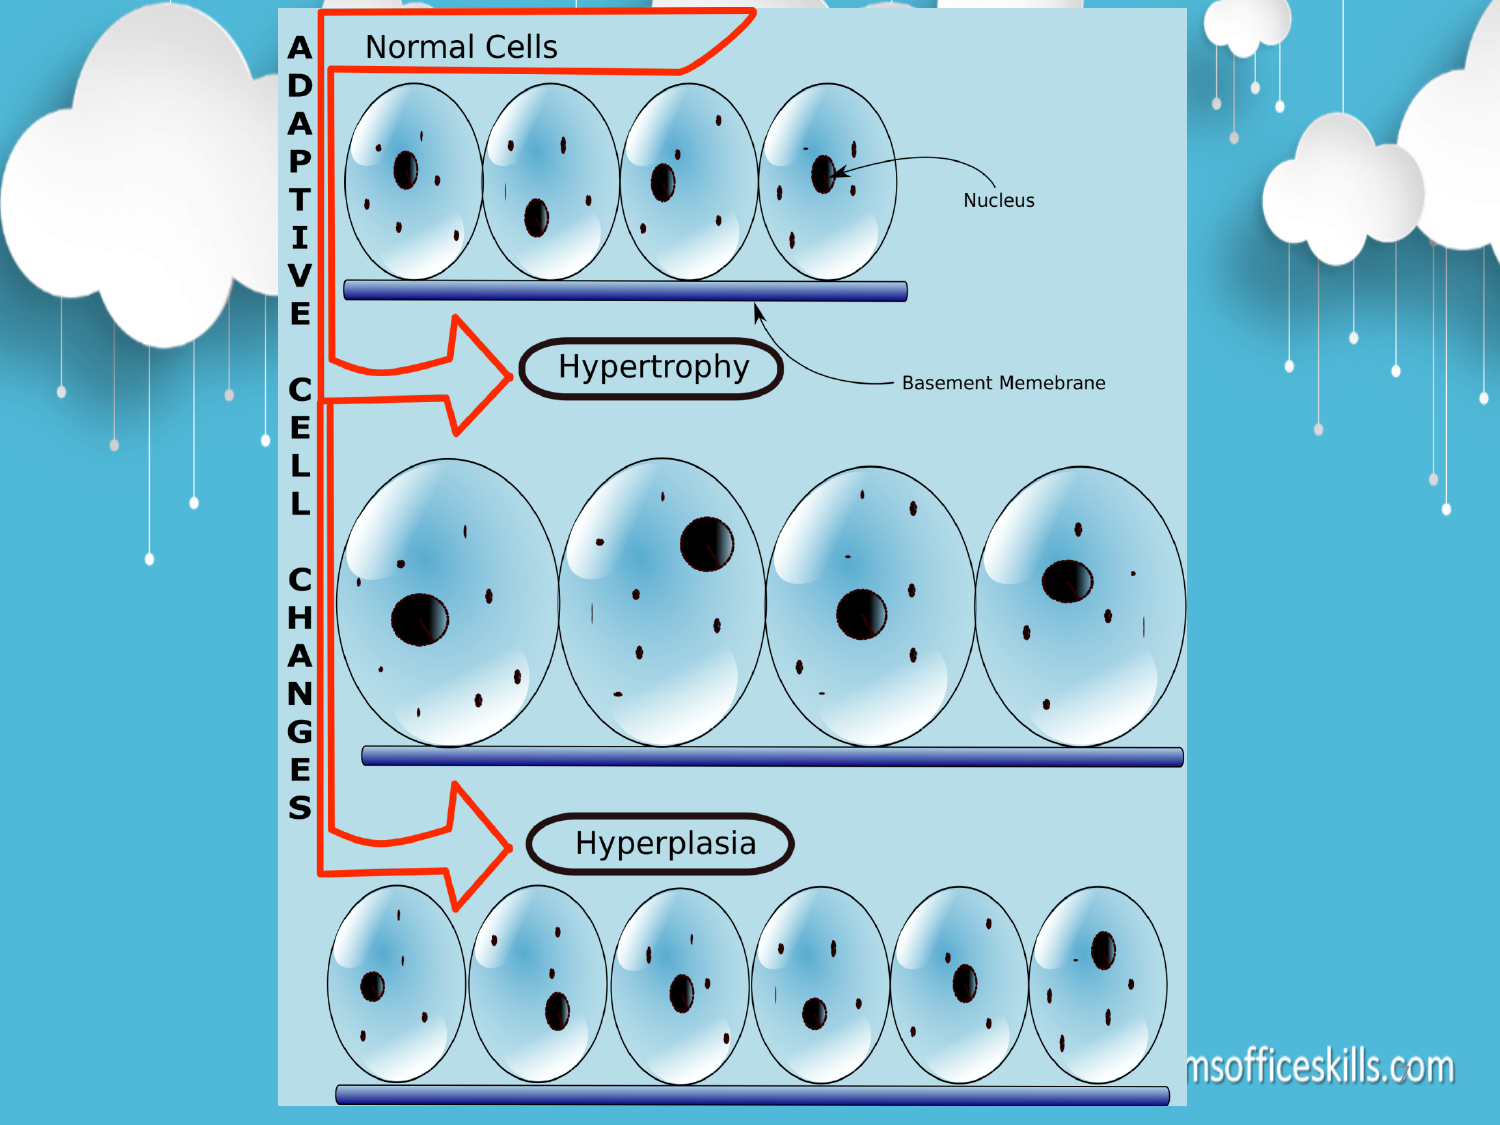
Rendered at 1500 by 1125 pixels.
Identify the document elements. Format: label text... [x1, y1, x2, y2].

slide_number 7 [1193, 1042, 1425, 1103]
picture [0, 0, 1500, 1125]
